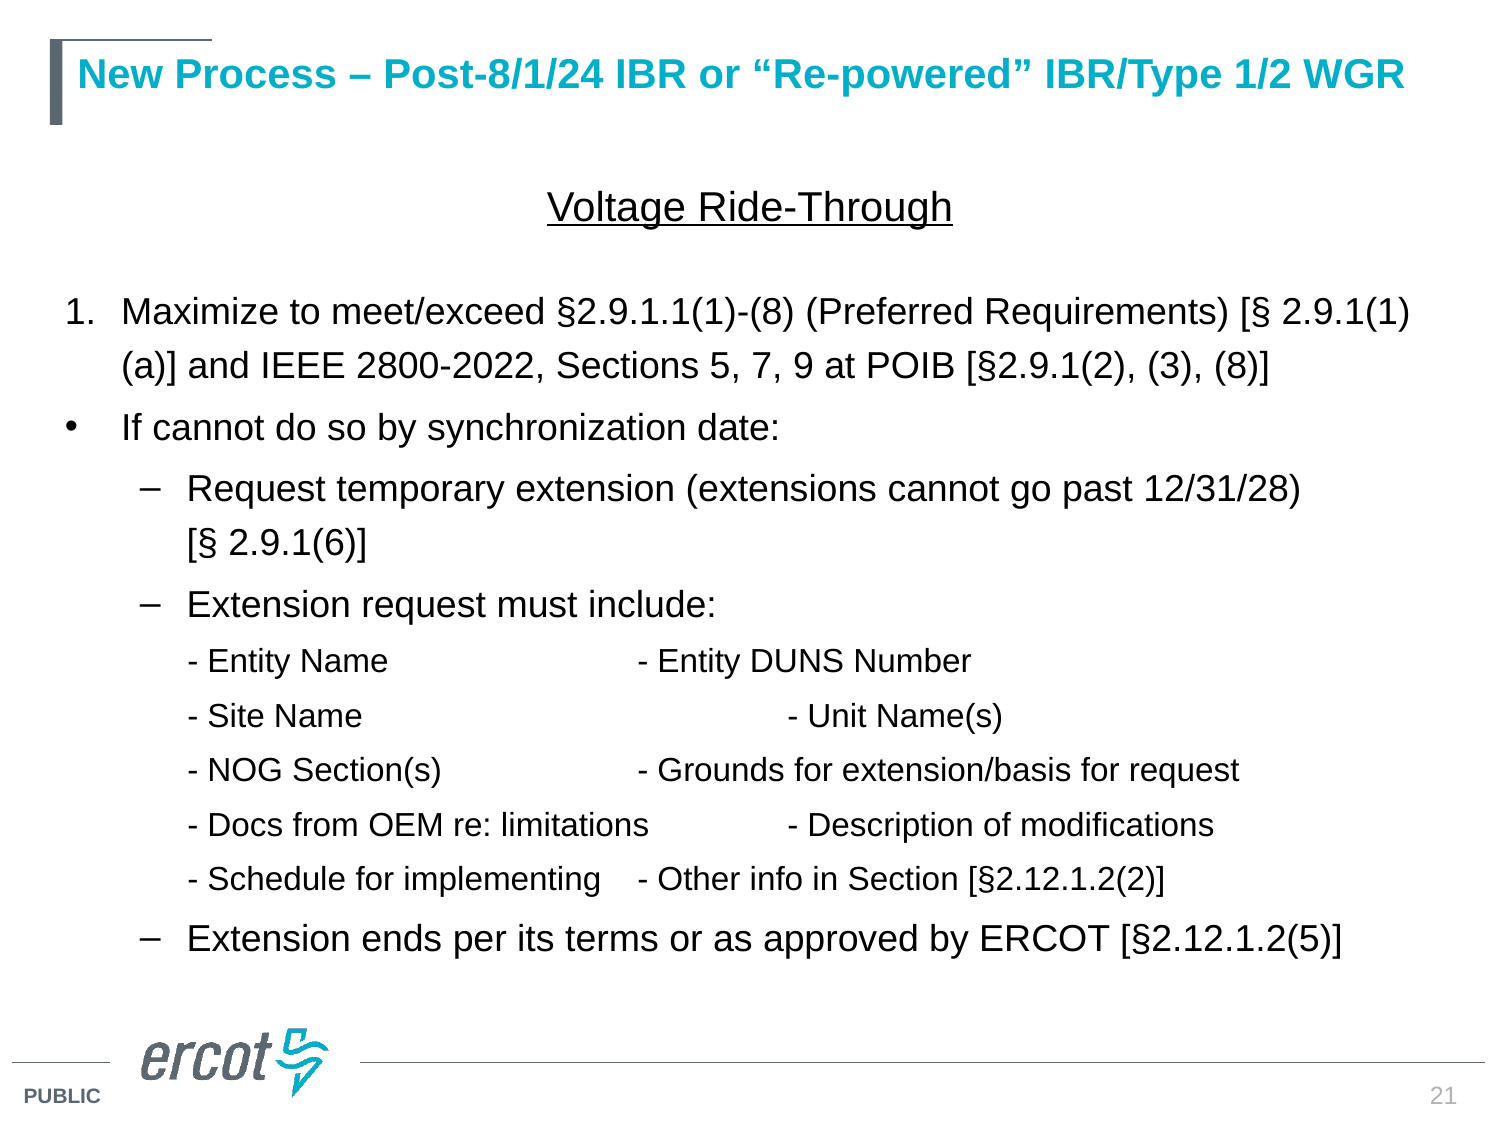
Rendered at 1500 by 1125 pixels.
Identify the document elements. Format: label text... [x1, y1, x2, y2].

title New Process – Post-8/1/24 IBR or “Re-powered” IBR/Type 1/2 WGR [62, 39, 1463, 137]
list Voltage Ride-Through Maximize to meet/exceed §2.9.1.1(1)-(8) (Preferred Requirements) [§ 2.9.1(1)(a)] and IEEE 2800-2022, Sections 5, 7, 9 at POIB [§2.9.1(2), (3), (8)] If cannot do so by synchronization date: Request temporary extension (extensions cannot go past 12/31/28) [§ 2.9.1(6)] Extension request must include: - Entity Name - Entity DUNS Number - Site Name - Unit Name(s) - NOG Section(s) - Grounds for extension/basis for request - Docs from OEM re: limitations - Description of modifications - Schedule for implementing - Other info in Section [§2.12.1.2(2)] Extension ends per its terms or as approved by ERCOT [§2.12.1.2(5)] [50, 162, 1450, 1024]
picture [137, 1024, 332, 1100]
slide_number 21 [1400, 1076, 1488, 1113]
